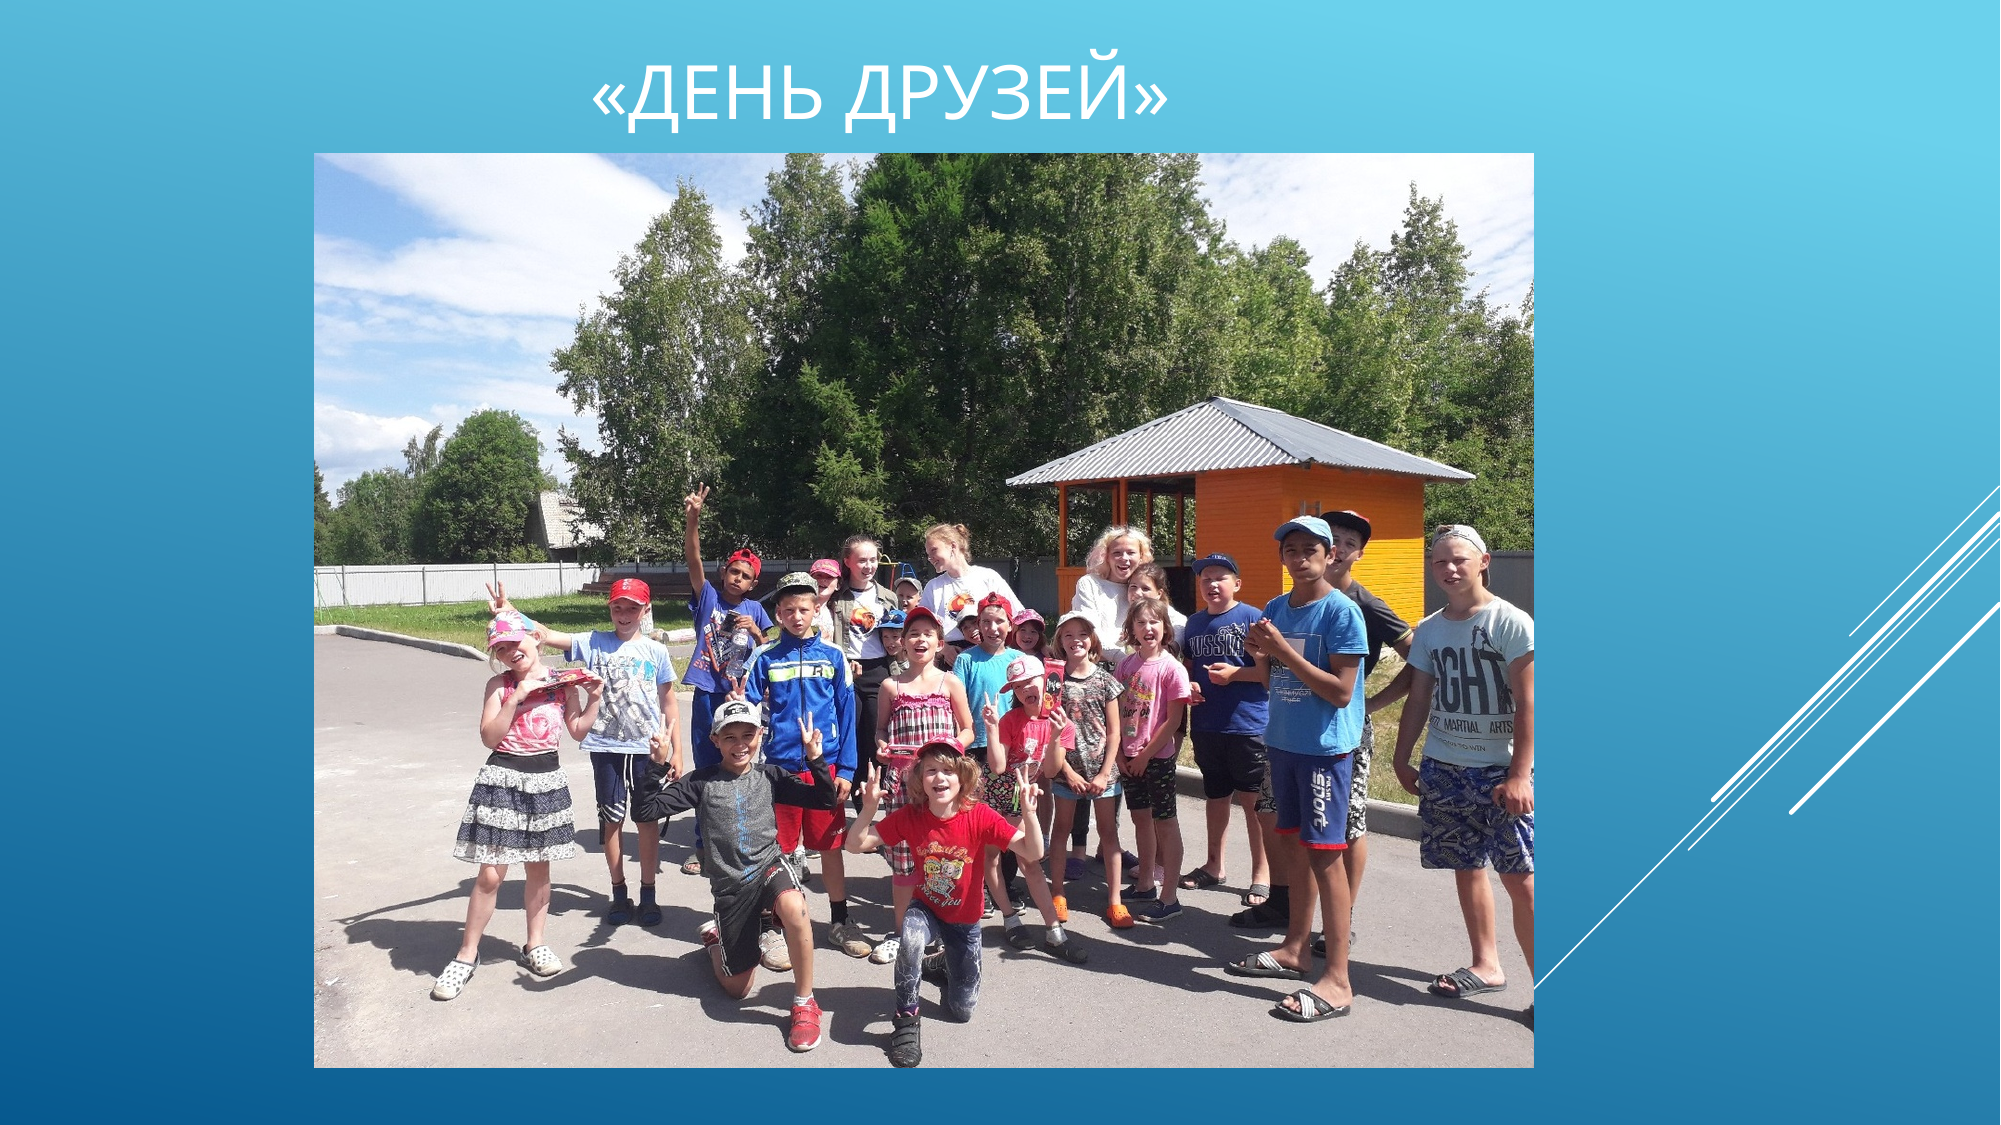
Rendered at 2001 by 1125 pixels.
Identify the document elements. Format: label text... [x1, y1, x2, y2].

title «День друзей» [18, 0, 1744, 198]
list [314, 152, 1534, 1068]
